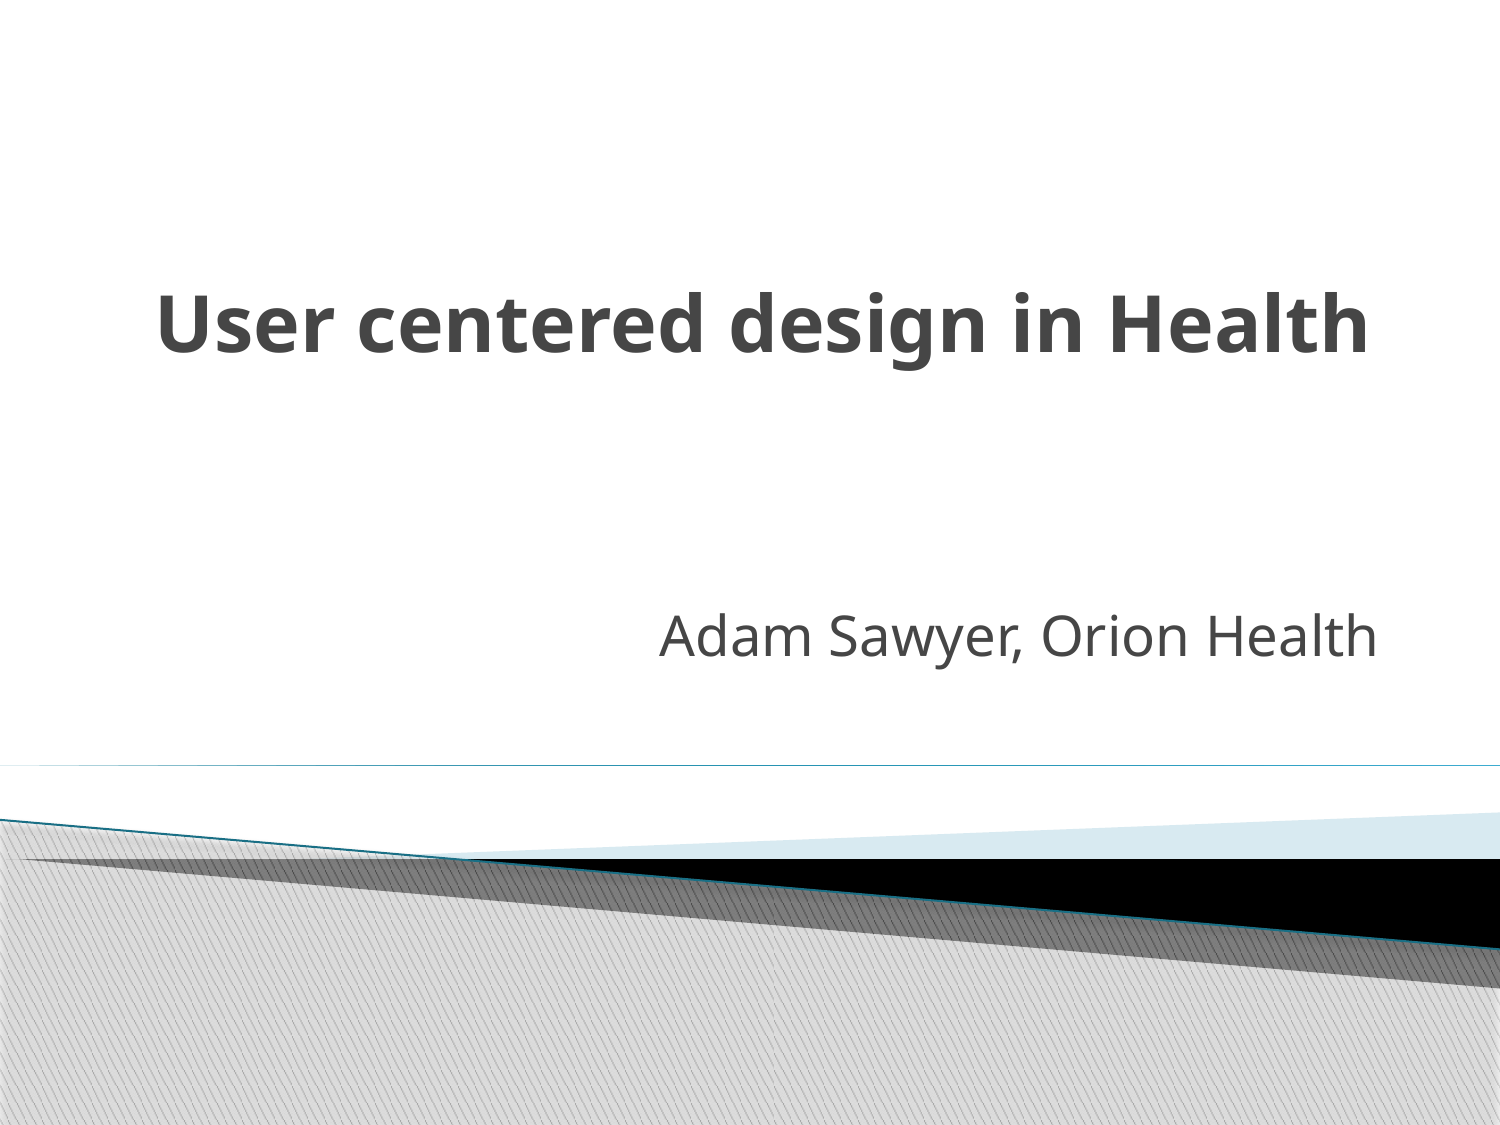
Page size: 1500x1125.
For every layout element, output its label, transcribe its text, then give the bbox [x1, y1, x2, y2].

title User centered design in Health [112, 228, 1388, 470]
subtitle Adam Sawyer, Orion Health [112, 592, 1388, 790]
picture [5, 859, 1500, 989]
